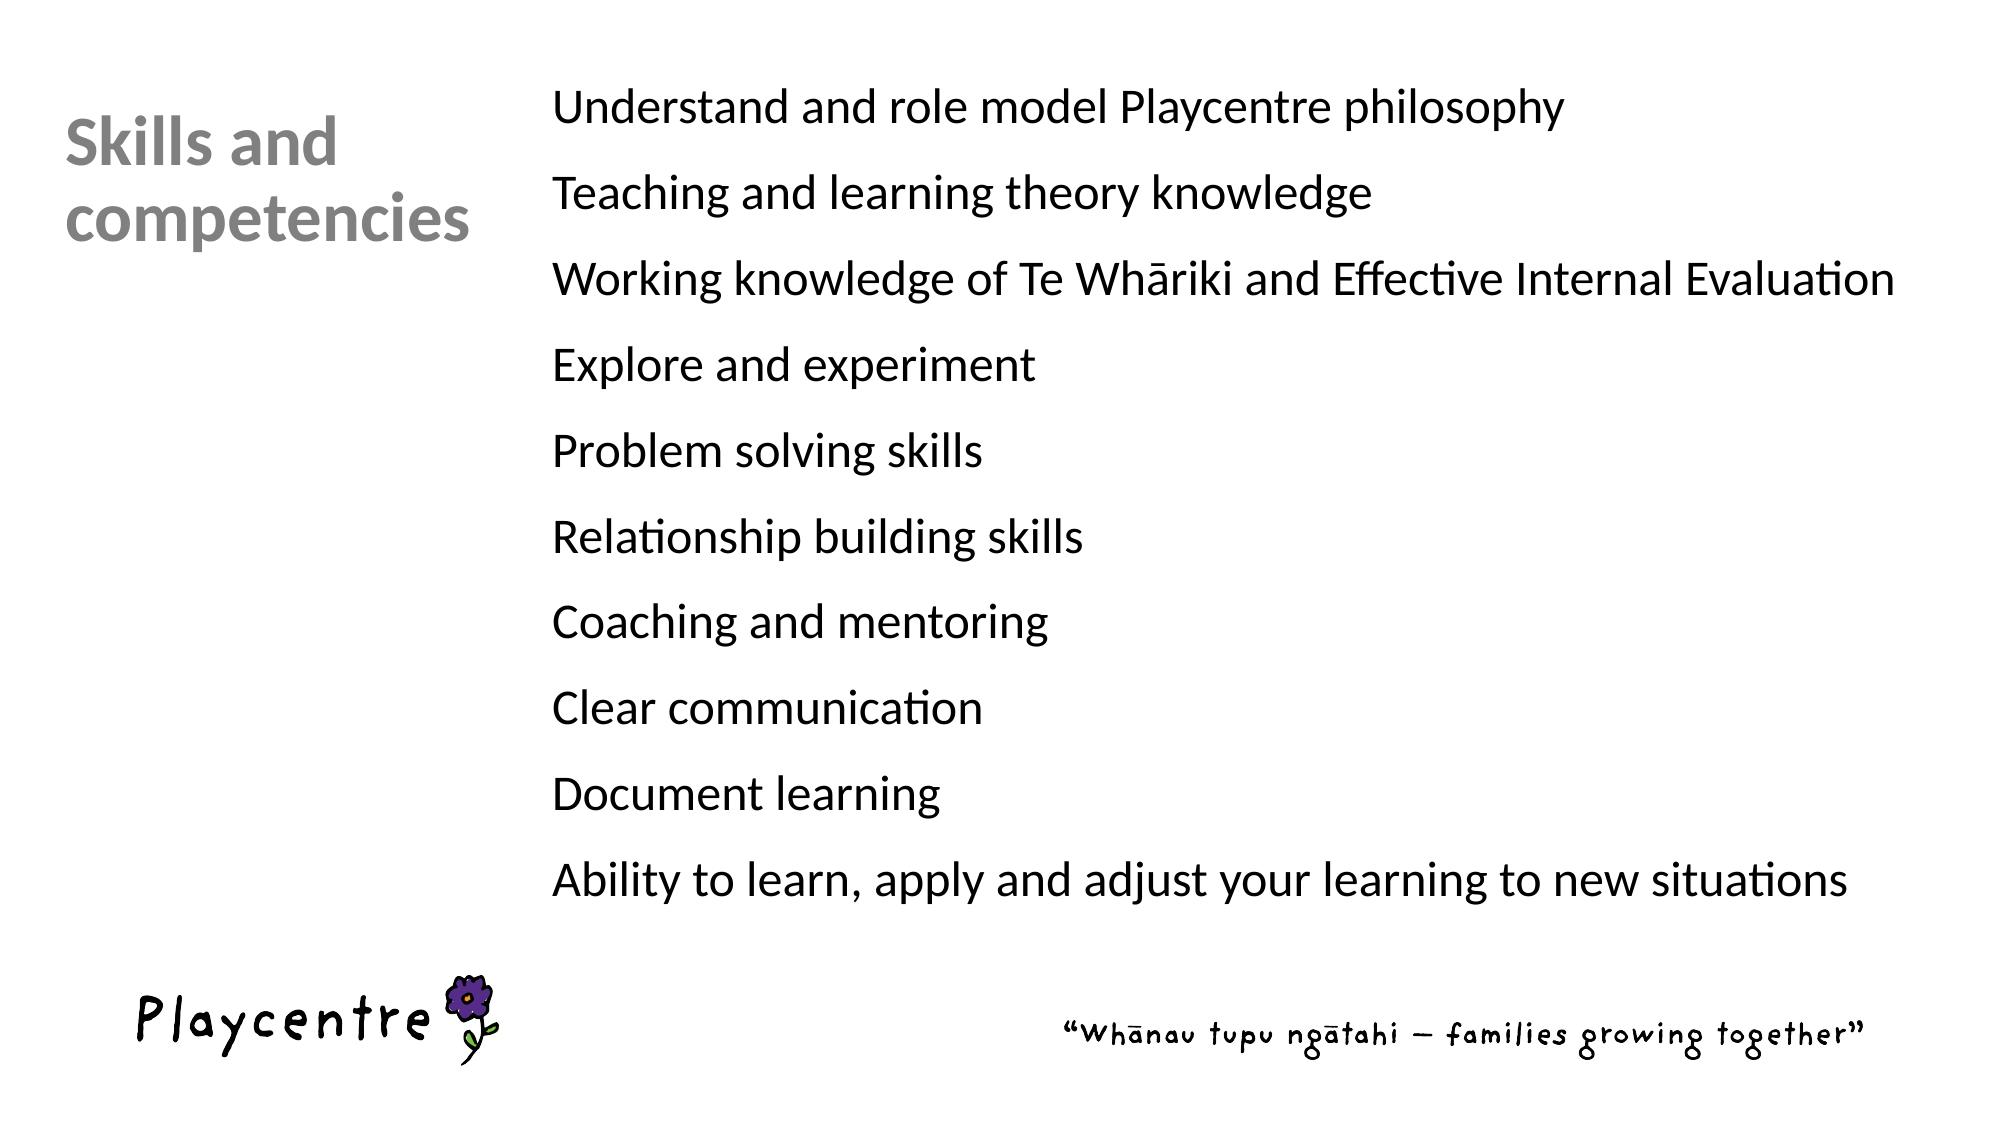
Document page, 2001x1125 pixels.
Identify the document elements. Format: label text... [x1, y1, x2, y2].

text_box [537, 65, 1919, 925]
title Skills and competencies [50, 18, 499, 343]
picture [1064, 1020, 1863, 1060]
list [137, 975, 499, 1066]
